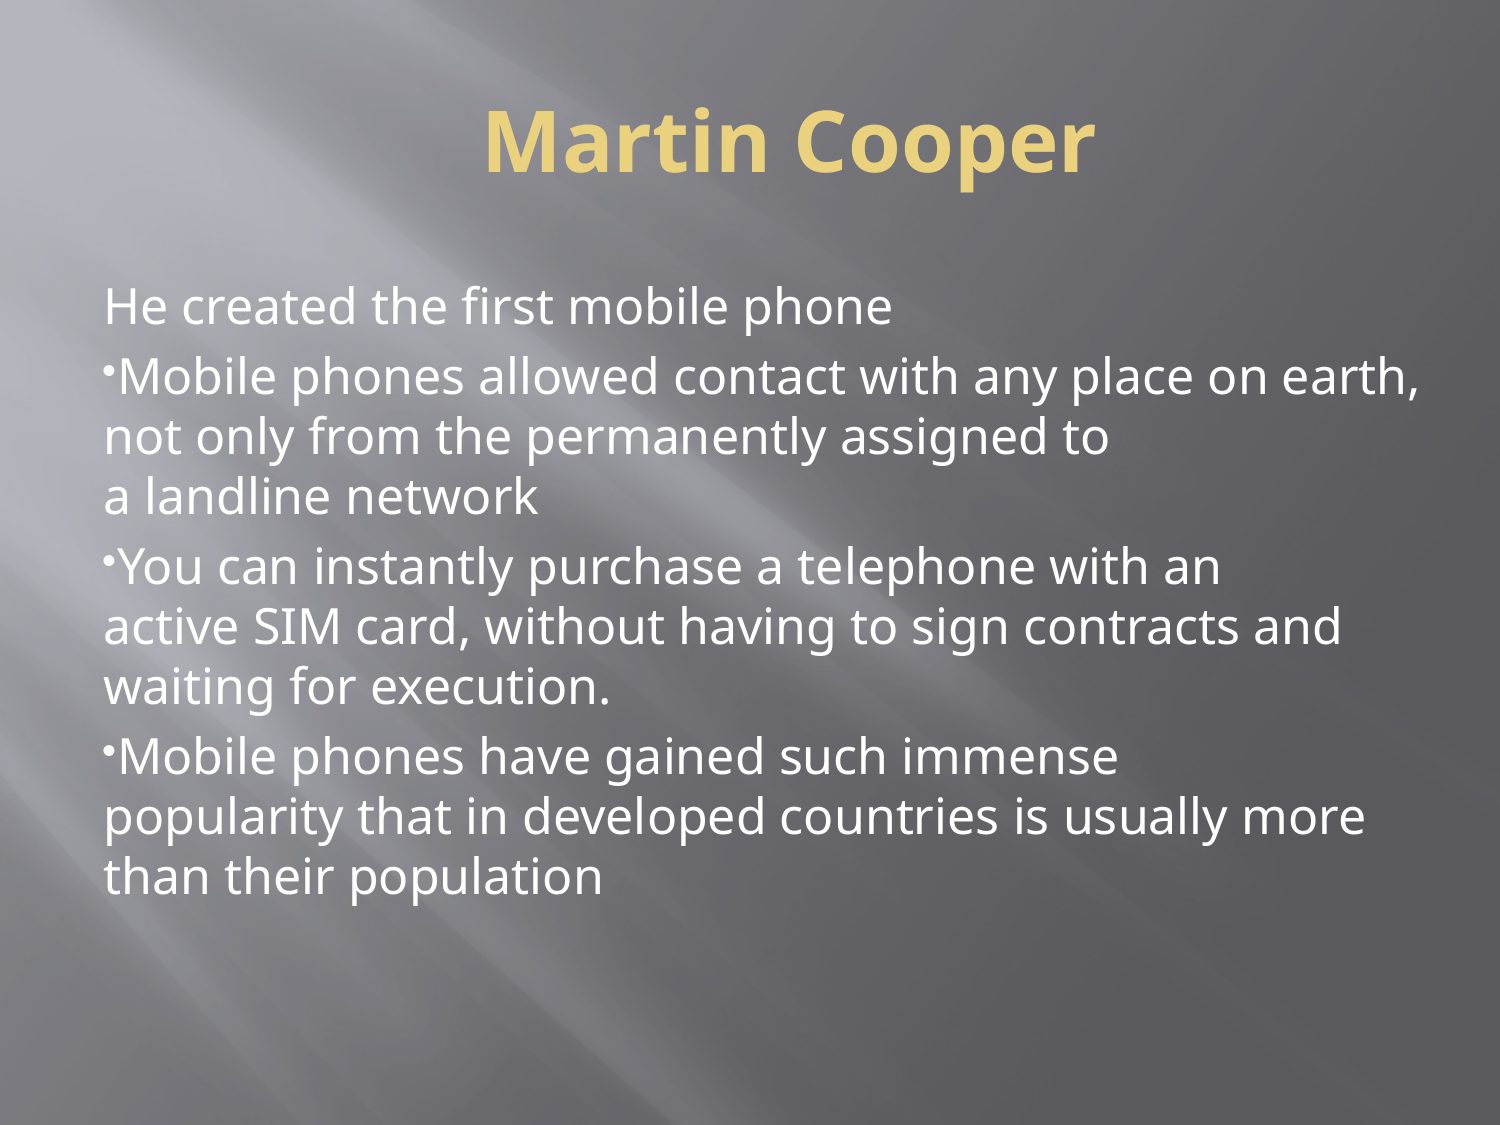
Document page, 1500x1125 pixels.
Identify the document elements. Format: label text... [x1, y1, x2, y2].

list He created the first mobile phone Mobile phones allowed contact with any place on earth, not only from the permanently assigned to a landline network You can instantly purchase a telephone with an active SIM card, without having to sign contracts and waiting for execution. Mobile phones have gained such immense popularity that in developed countries is usually more than their population [88, 267, 1439, 1040]
title Martin Cooper [75, 45, 1425, 233]
